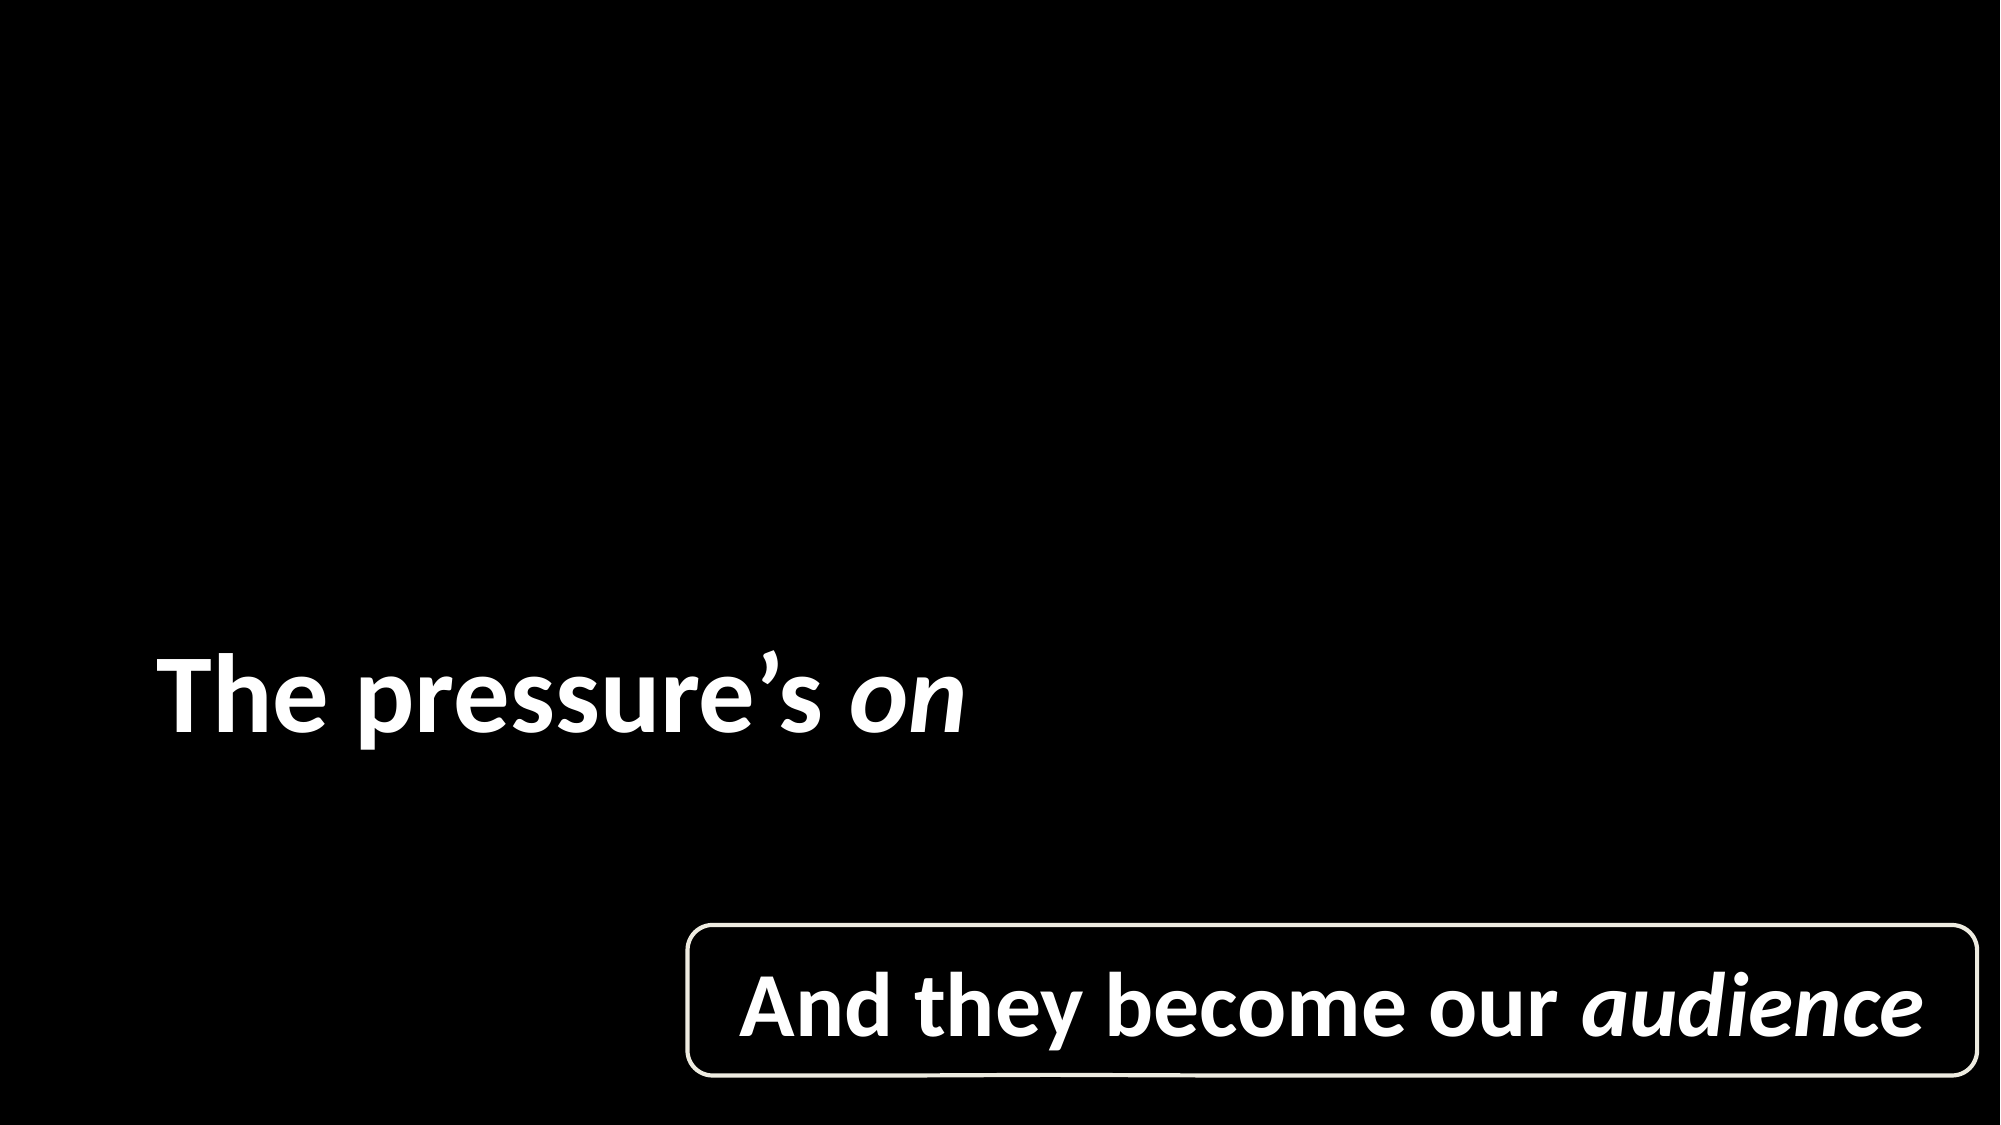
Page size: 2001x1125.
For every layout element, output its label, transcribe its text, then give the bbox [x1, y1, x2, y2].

text_box And they become our audience [685, 922, 1980, 1078]
text_box The pressure’s on [60, 610, 1065, 766]
